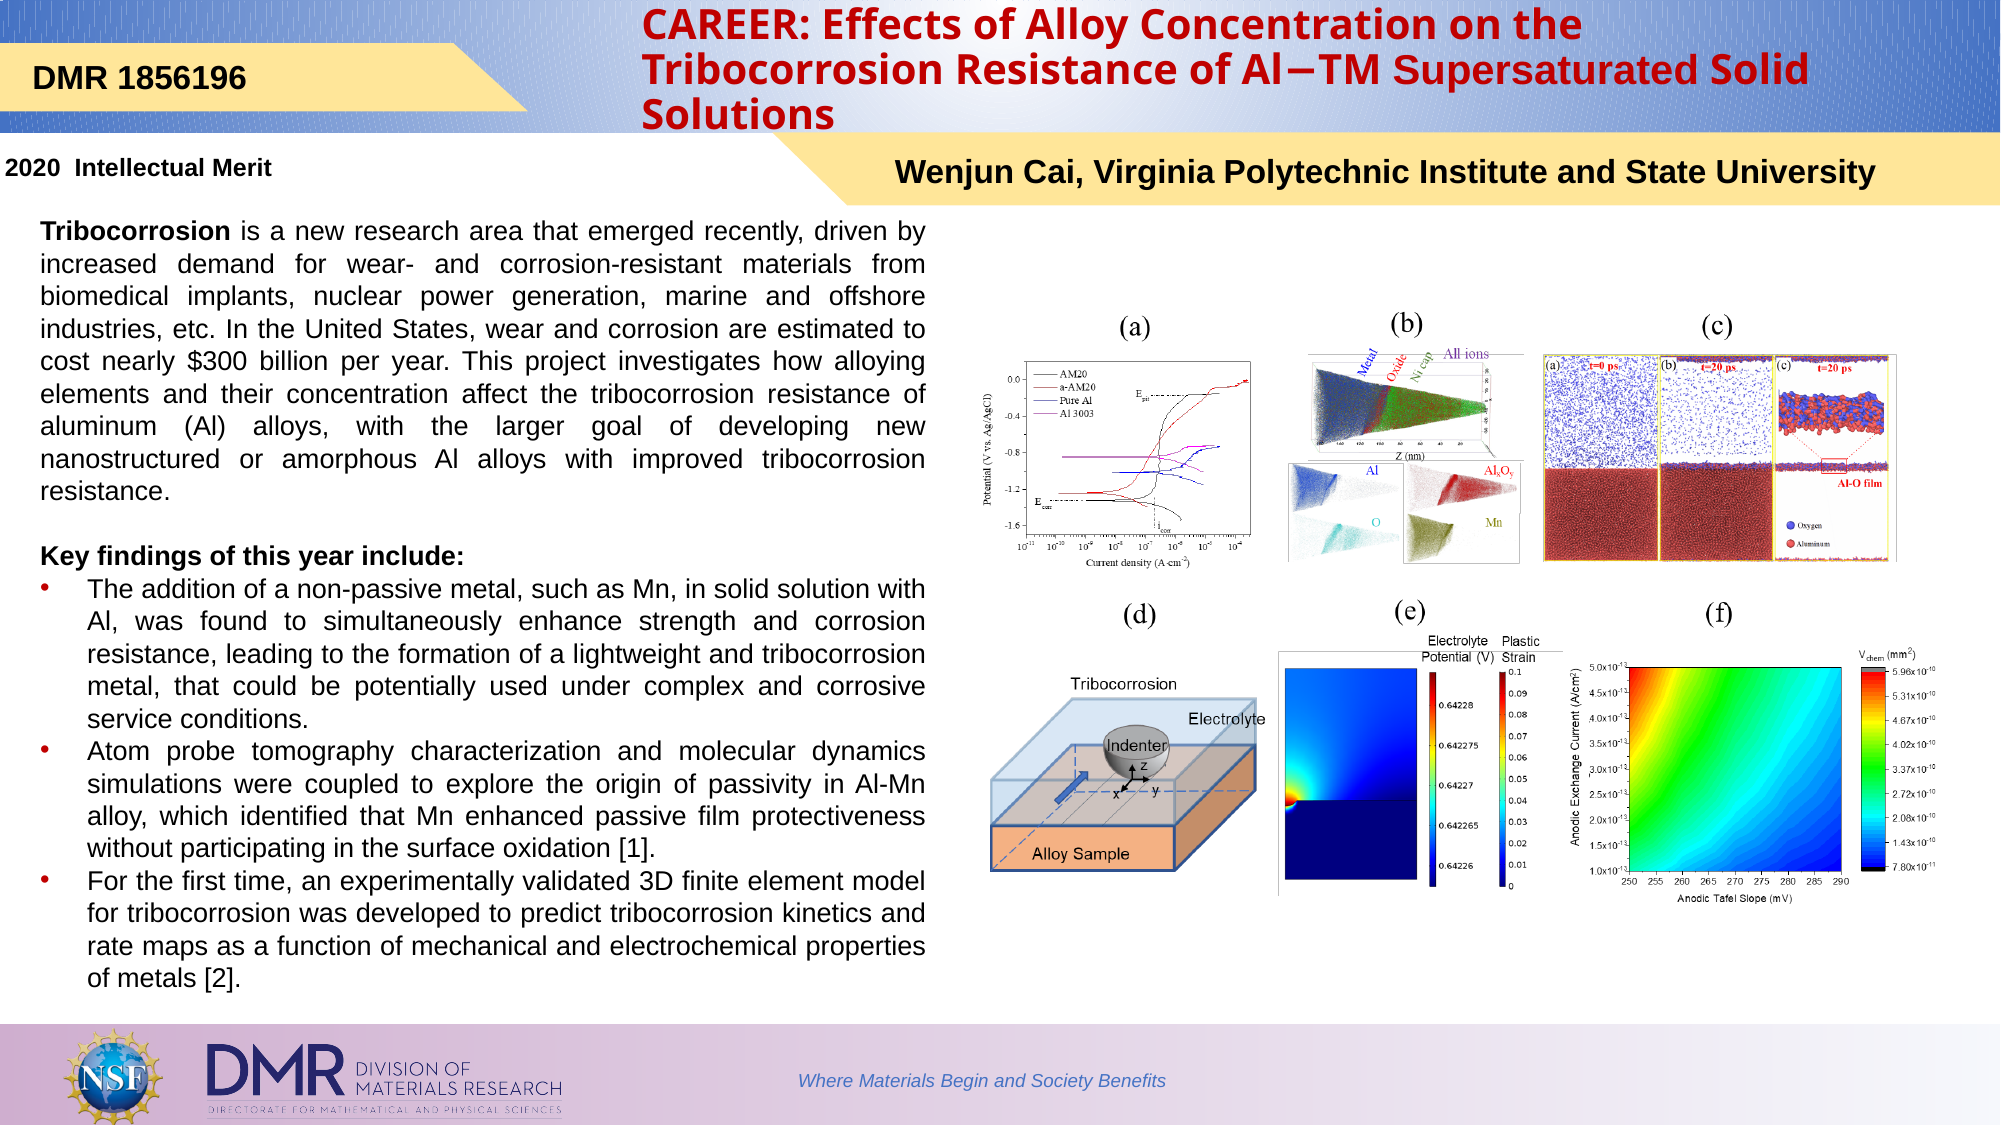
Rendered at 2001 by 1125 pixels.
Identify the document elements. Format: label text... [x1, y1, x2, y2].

text_box Wenjun Cai, Virginia Polytechnic Institute and State University [852, 142, 1930, 198]
text_box DMR 1856196 [17, 49, 262, 104]
text_box Tribocorrosion is a new research area that emerged recently, driven by increased demand for wear- and corrosion-resistant materials from biomedical implants, nuclear power generation, marine and offshore industries, etc. In the United States, wear and corrosion are estimated to cost nearly $300 billion per year. This project investigates how alloying elements and their concentration affect the tribocorrosion resistance of aluminum (Al) alloys, with the larger goal of developing new nanostructured or amorphous Al alloys with improved tribocorrosion resistance. Key findings of this year include: The addition of a non-passive metal, such as Mn, in solid solution with Al, was found to simultaneously enhance strength and corrosion resistance, leading to the formation of a lightweight and tribocorrosion metal, that could be potentially used under complex and corrosive service conditions. Atom probe tomography characterization and molecular dynamics simulations were coupled to explore the origin of passivity in Al-Mn alloy, which identified that Mn enhanced passive film protectiveness without participating in the surface oxidation [1]. For the first time, an experimentally validated 3D finite element model for tribocorrosion was developed to predict tribocorrosion kinetics and rate maps as a function of mechanical and electrochemical properties of metals [2]. [25, 206, 941, 1034]
picture [62, 1034, 164, 1125]
text_box 2020 Intellectual Merit [0, 144, 483, 190]
picture [201, 1034, 563, 1119]
title CAREER: Effects of Alloy Concentration on the Tribocorrosion Resistance of Al−TM Supersaturated Solid Solutions [626, 24, 1900, 118]
picture [965, 295, 1949, 920]
